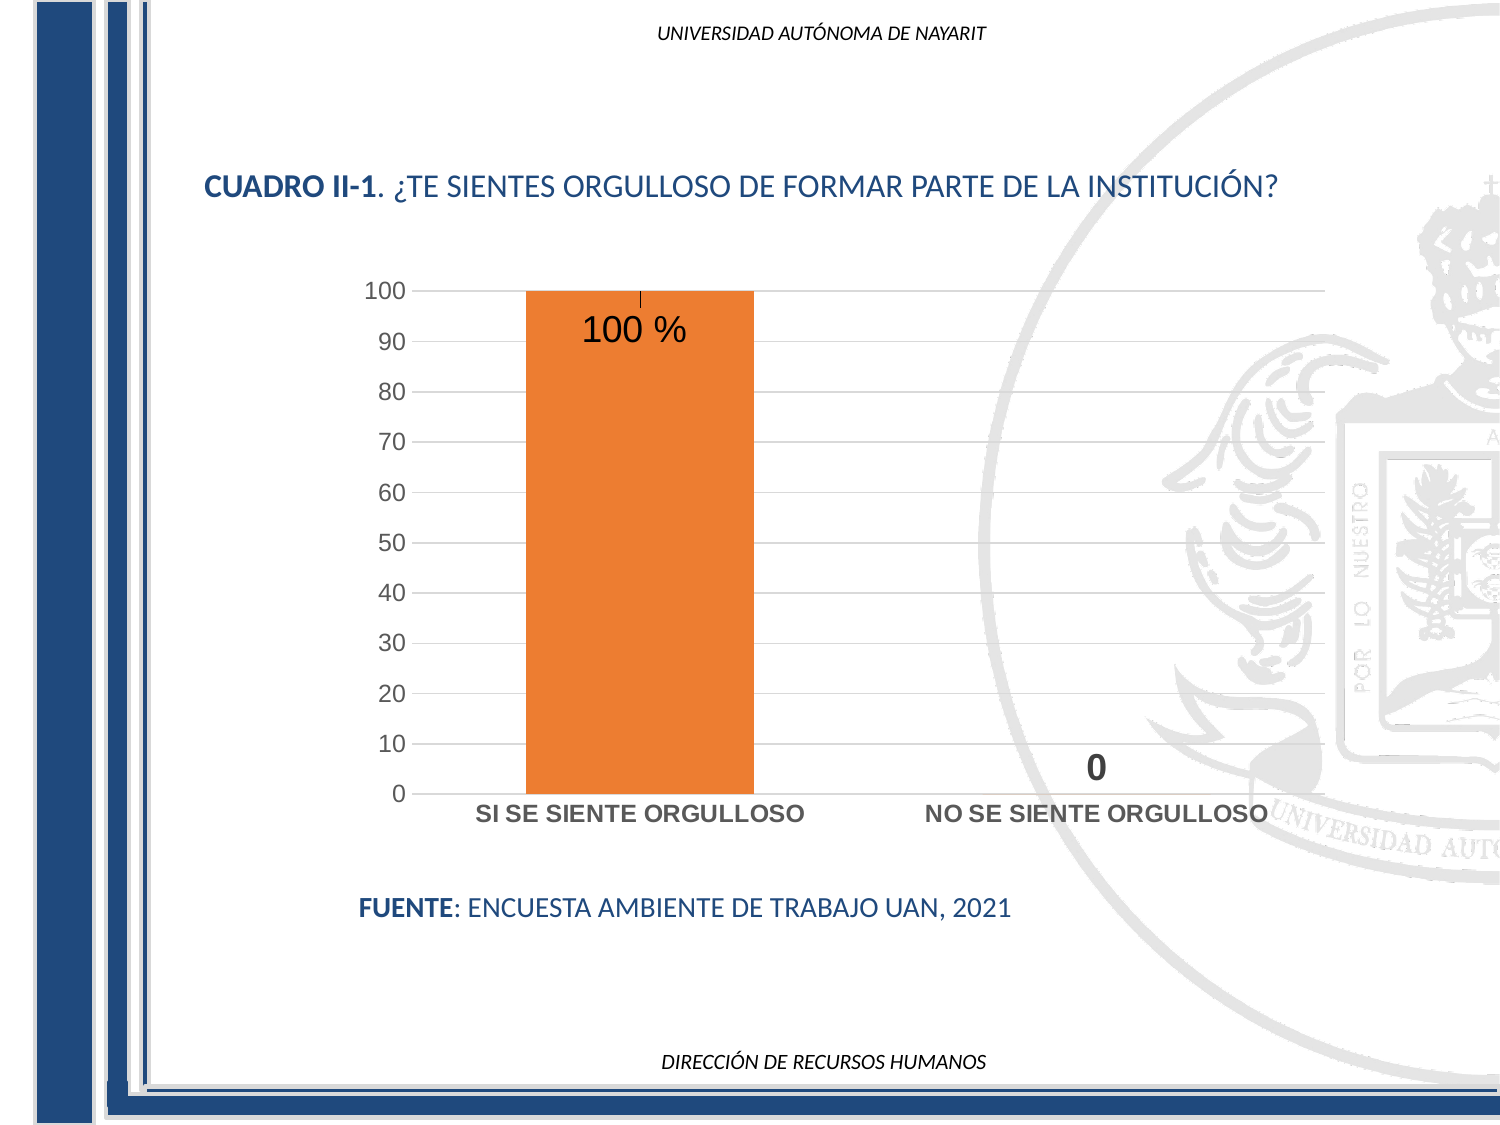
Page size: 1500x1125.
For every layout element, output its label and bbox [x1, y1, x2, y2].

chart [343, 266, 1346, 839]
text_box [34, 0, 1500, 1125]
